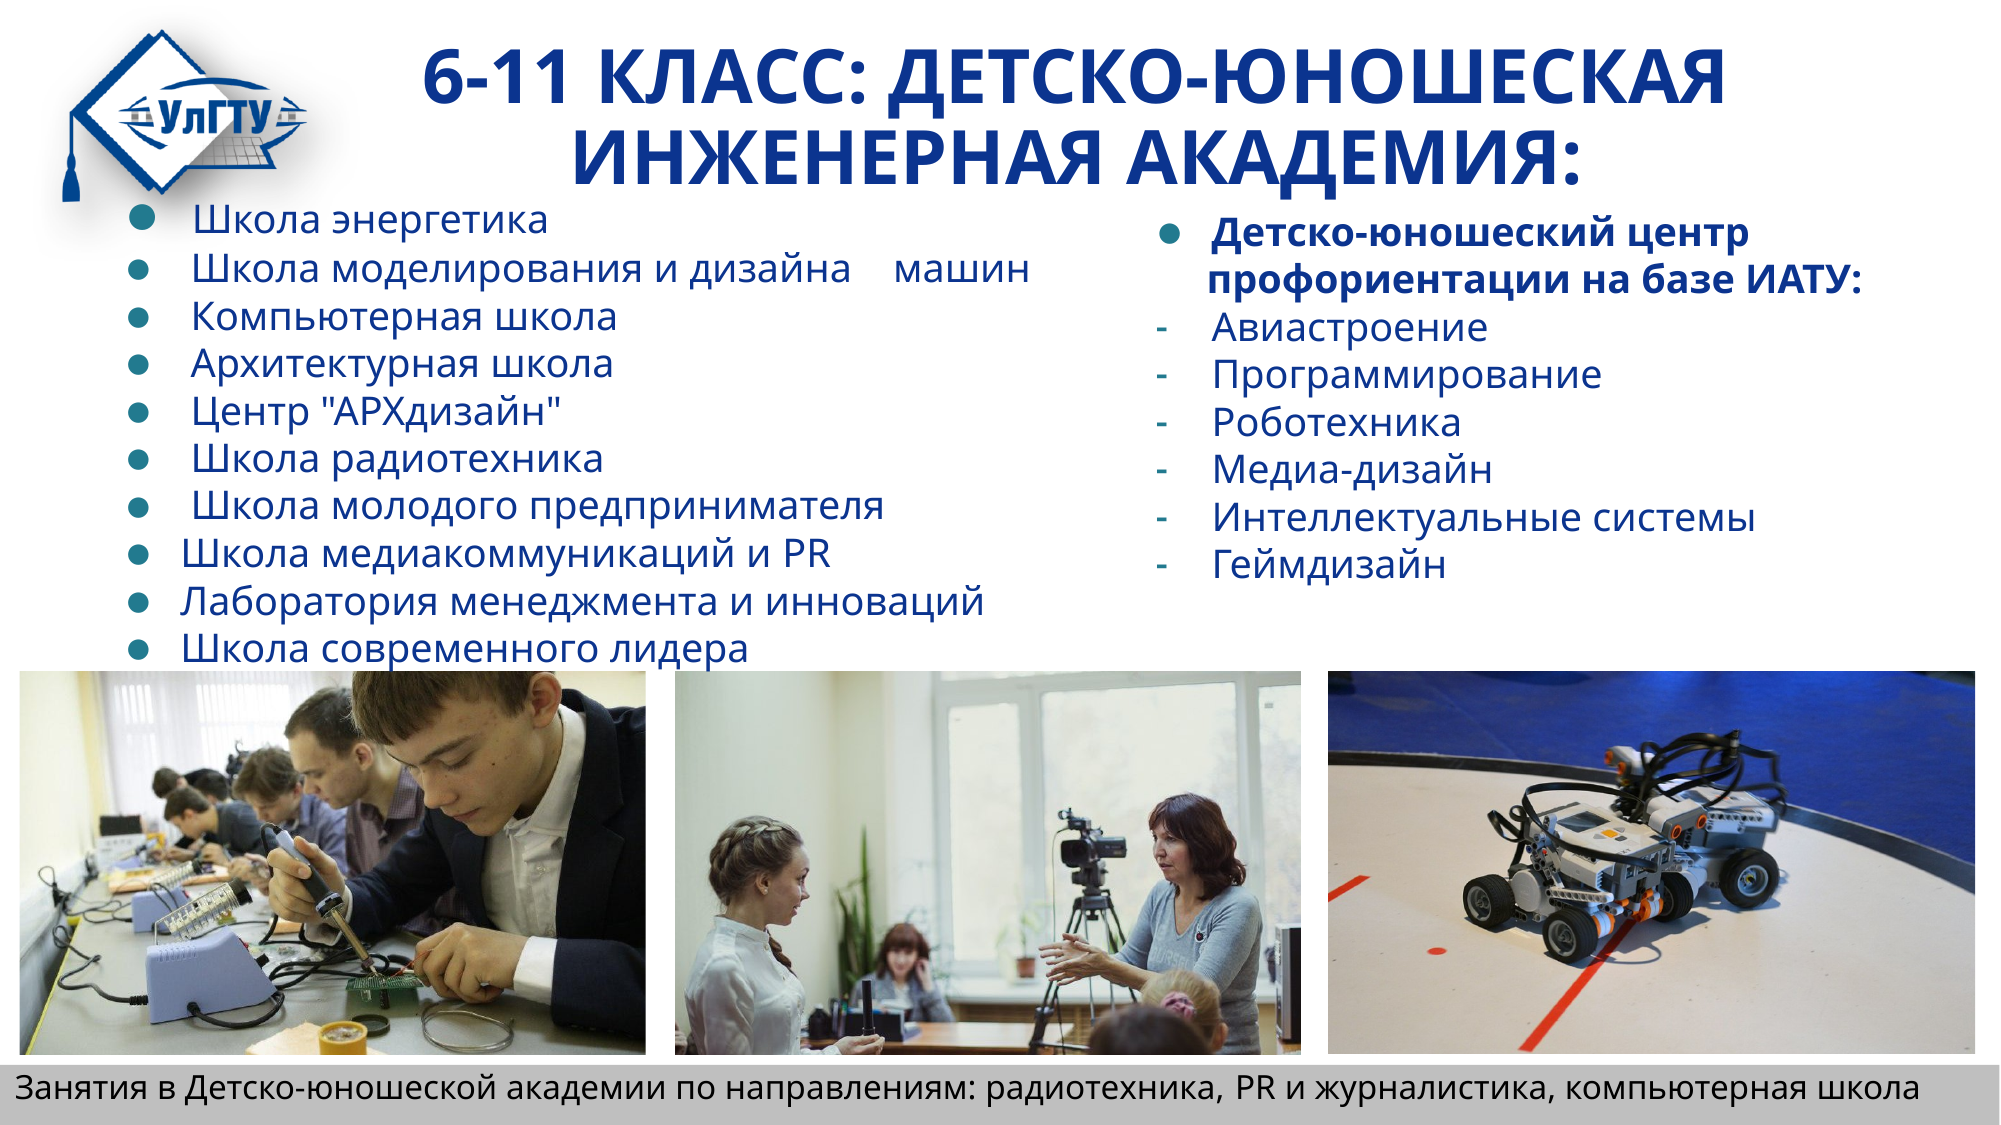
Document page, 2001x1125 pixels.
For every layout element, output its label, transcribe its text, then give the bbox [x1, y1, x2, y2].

text_box Детско-юношеский центр профориентации на базе ИАТУ: Авиастроение Программирование Роботехника Медиа-дизайн Интеллектуальные системы Геймдизайн [1140, 199, 2000, 594]
picture [19, 671, 646, 1055]
title 6-11 КЛАСС: ДЕТСКО-ЮНОШЕСКАЯ ИНЖЕНЕРНАЯ АКАДЕМИЯ: [360, 59, 1945, 209]
picture [1327, 671, 1976, 1055]
picture [674, 671, 1302, 1055]
text_box Занятия в Детско-юношеской академии по направлениям: радиотехника, PR и журналистика, компьютерная школа [0, 1058, 2000, 1114]
picture [55, 22, 314, 209]
text_box Школа энергетика Школа моделирования и дизайна машин Компьютерная школа Архитектурная школа Центр "АРХдизайн" Школа радиотехника Школа молодого предпринимателя Школа медиакоммуникаций и PR Лаборатория менеджмента и инноваций Школа современного лидера [109, 175, 1125, 726]
